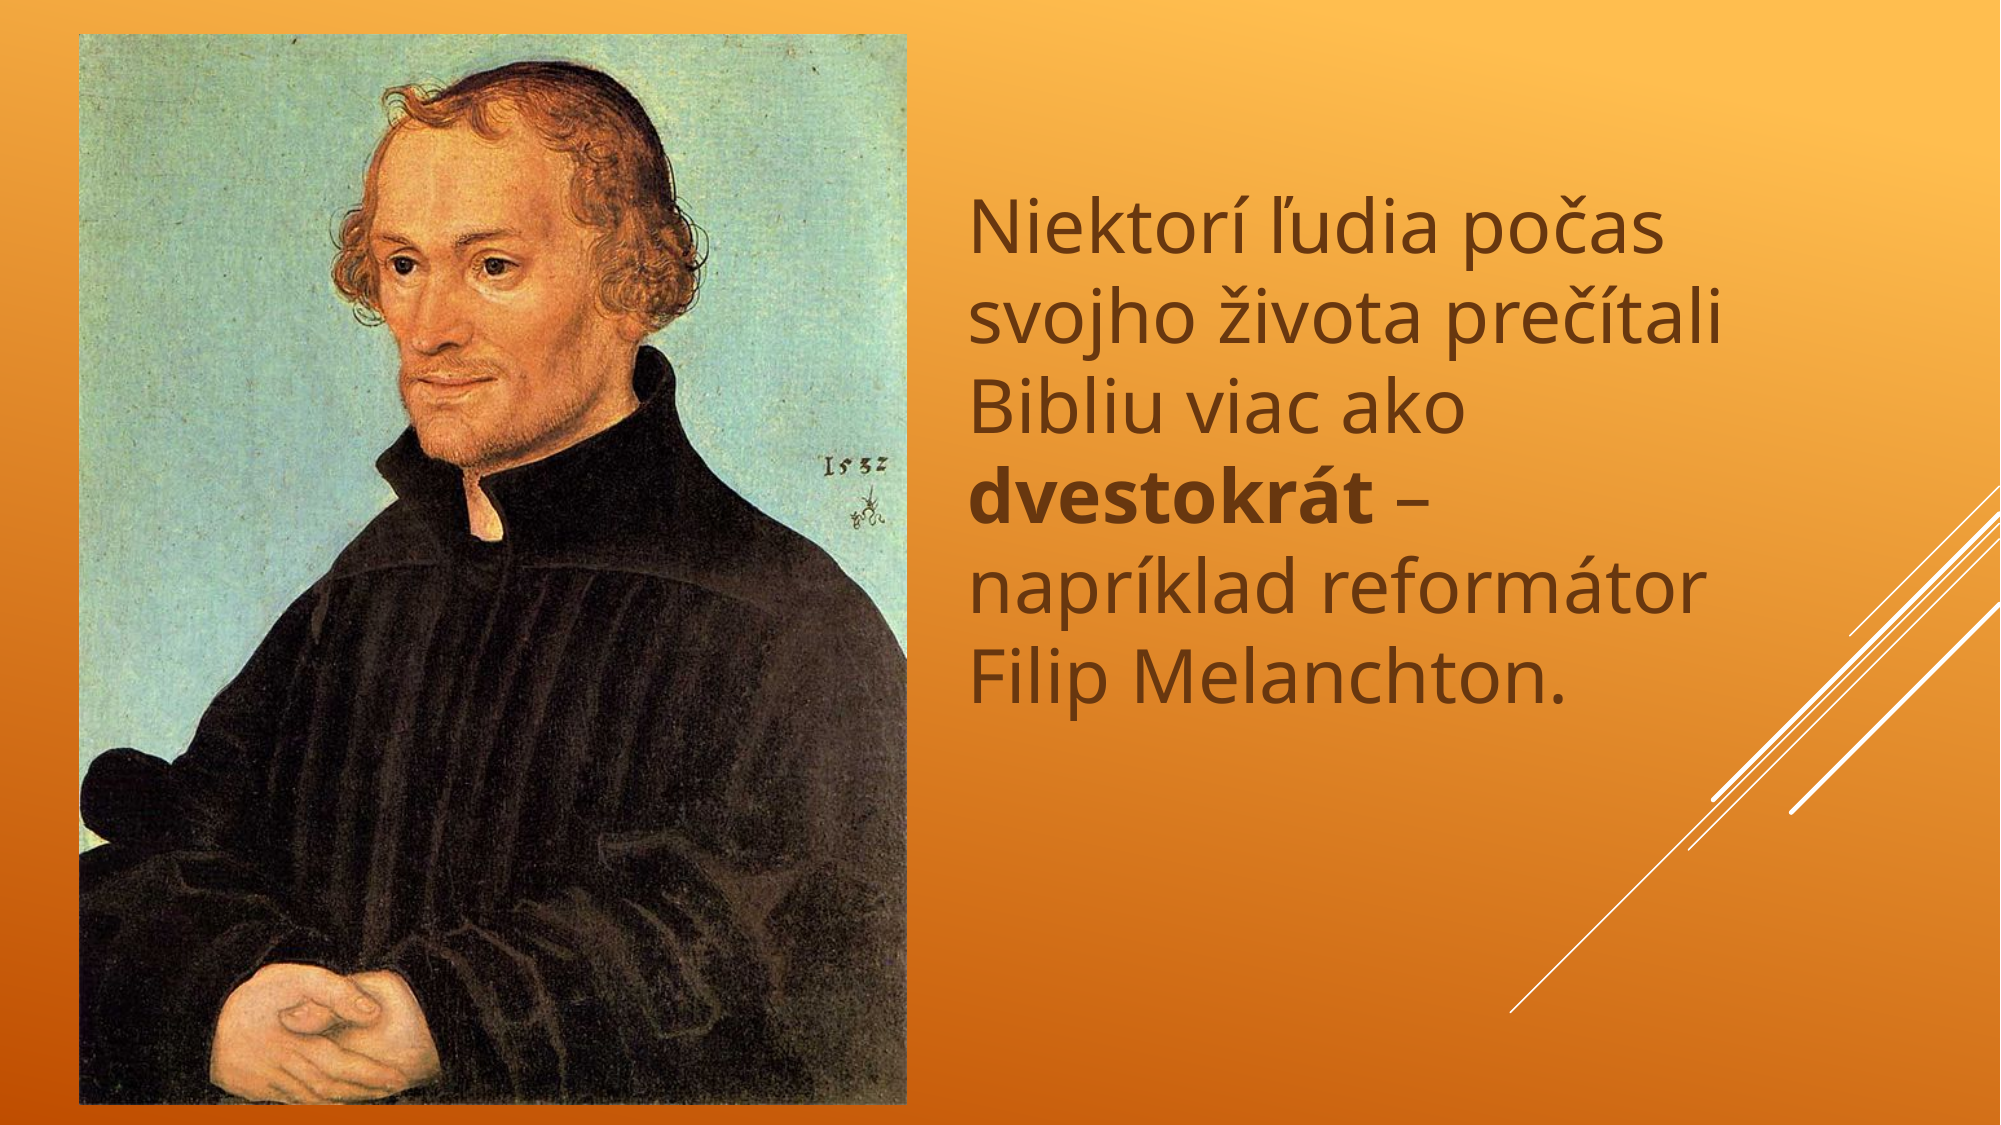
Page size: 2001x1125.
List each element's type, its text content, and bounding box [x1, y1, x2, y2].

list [78, 33, 907, 1105]
list Niektorí ľudia počas svojho života prečítali Bibliu viac ako dvestokrát – napríklad reformátor Filip Melanchton. [952, 112, 1763, 786]
